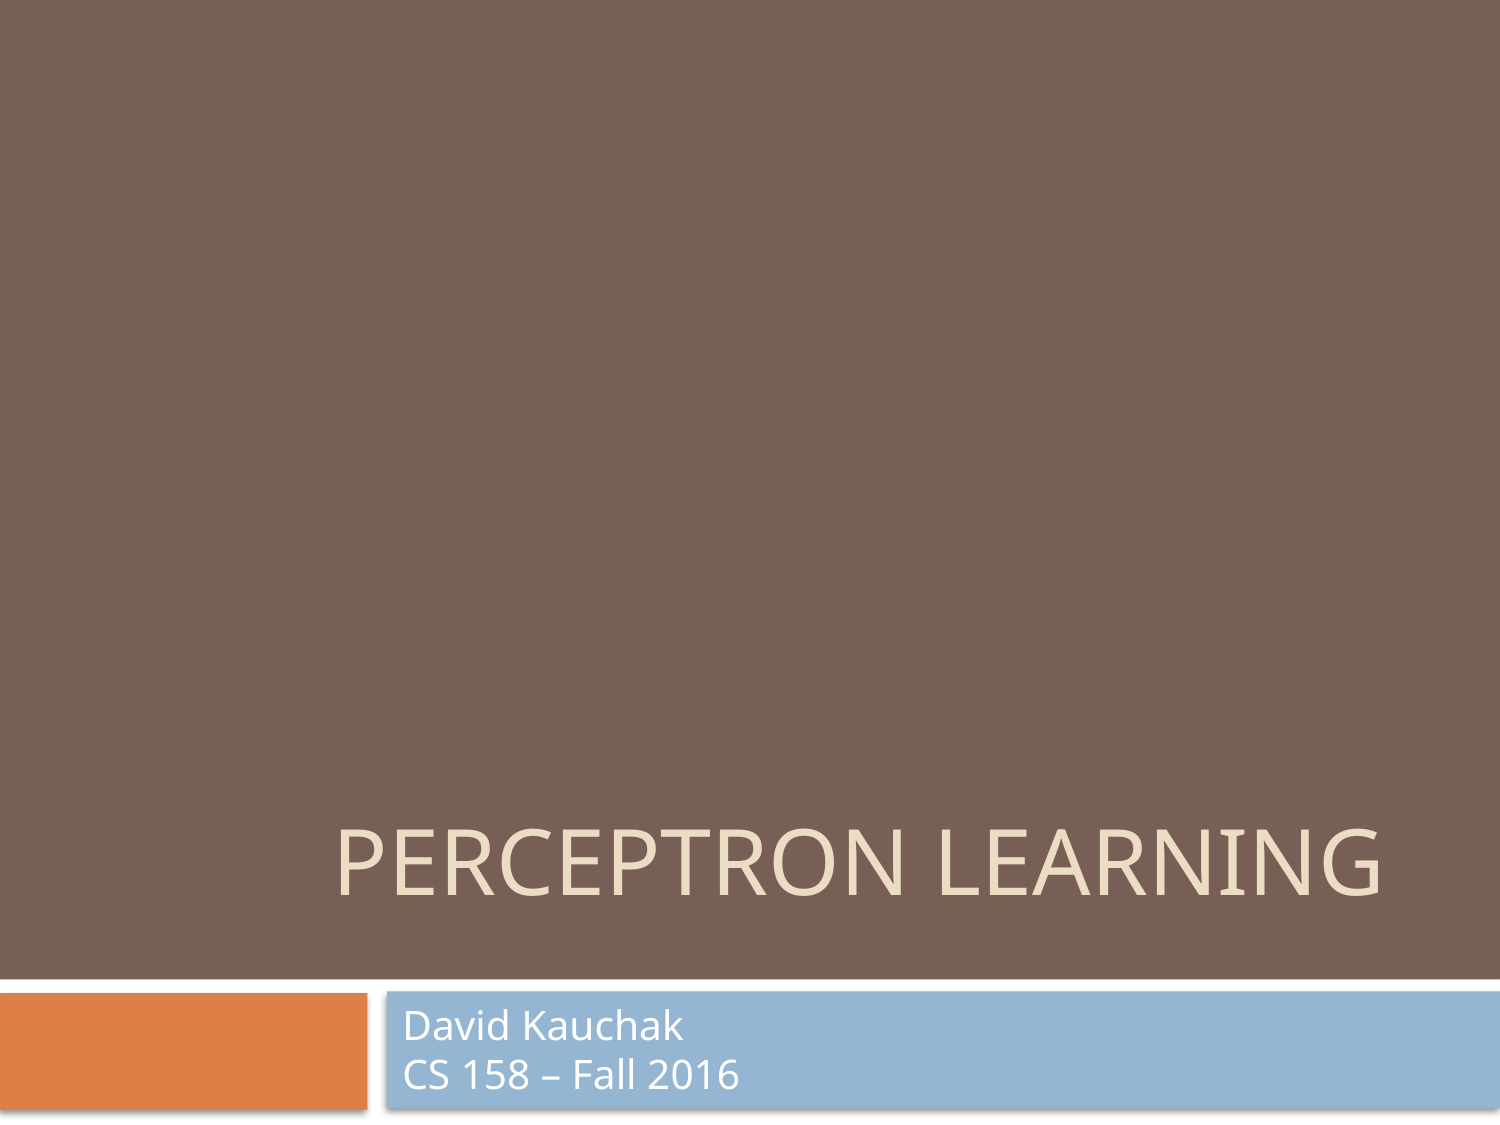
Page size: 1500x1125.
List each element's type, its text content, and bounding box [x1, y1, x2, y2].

title Perceptron Learning [318, 621, 1451, 922]
subtitle David Kauchak CS 158 – Fall 2016 [387, 992, 1488, 1105]
